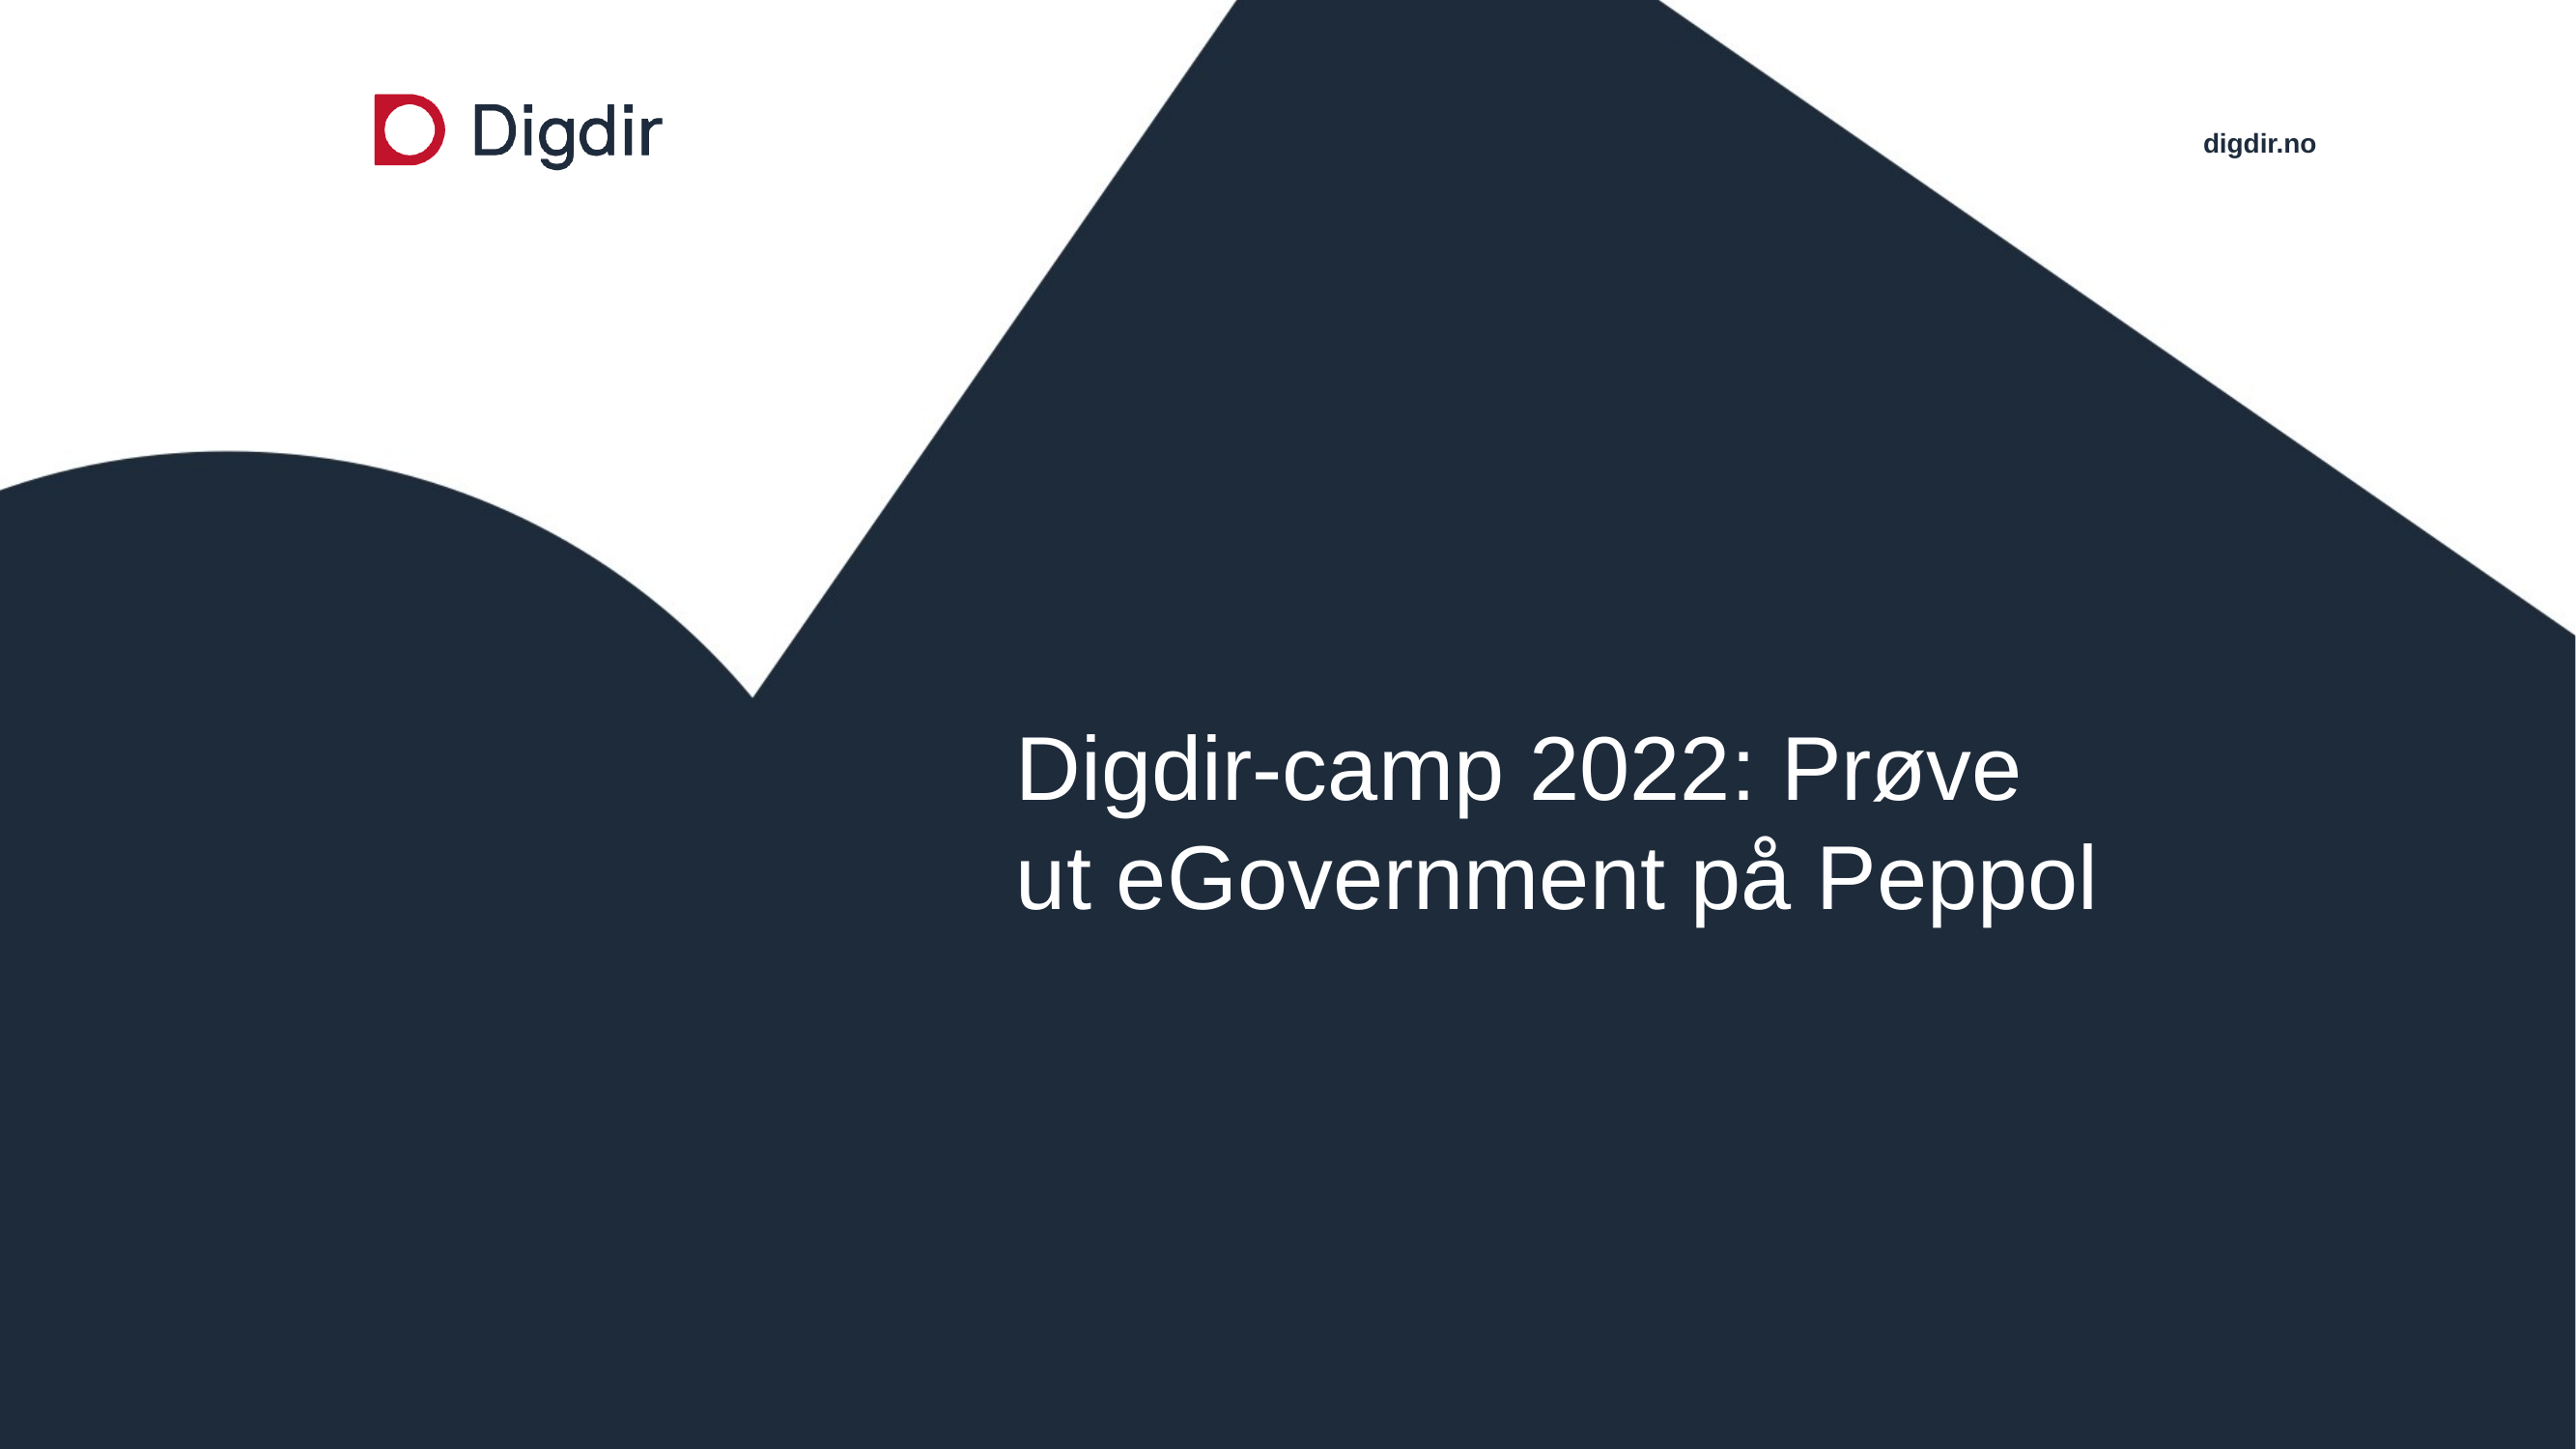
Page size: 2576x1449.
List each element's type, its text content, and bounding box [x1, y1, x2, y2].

title Digdir-camp 2022: Prøve ut eGovernment på Peppol [1015, 685, 2105, 928]
picture [0, 0, 2576, 1449]
